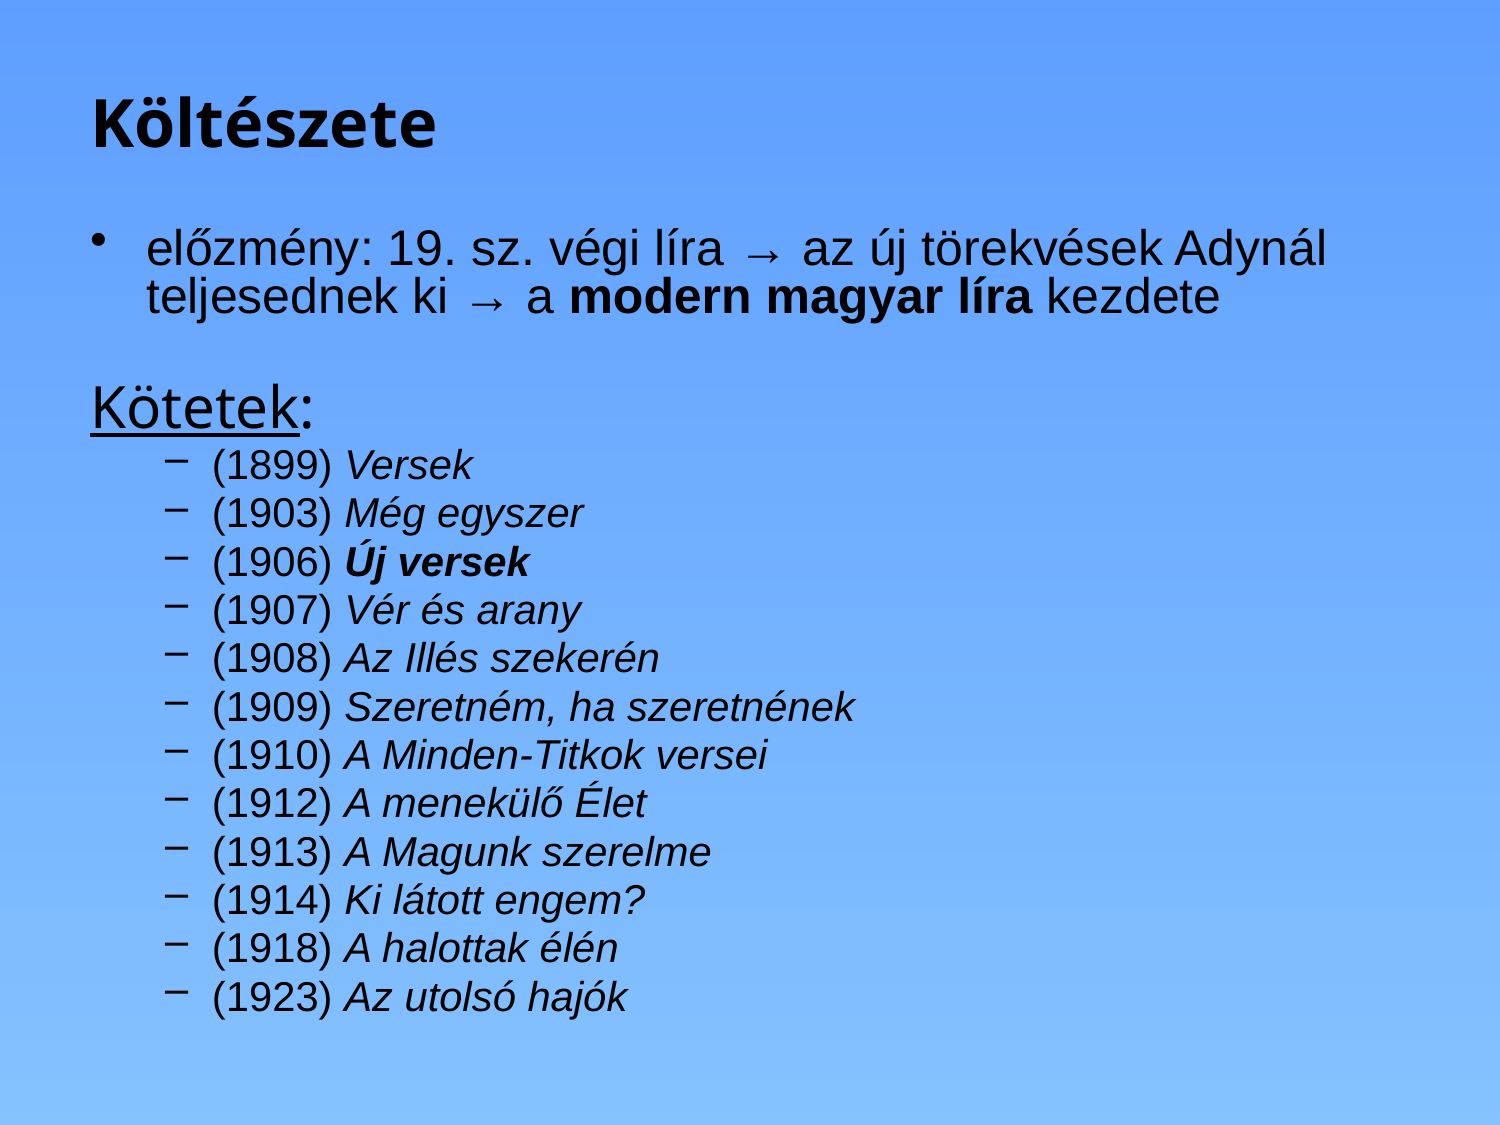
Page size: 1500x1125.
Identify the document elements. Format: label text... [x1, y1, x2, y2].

title Költészete [75, 45, 1425, 197]
list előzmény: 19. sz. végi líra → az új törekvések Adynál teljesednek ki → a modern magyar líra kezdete Kötetek: (1899) Versek (1903) Még egyszer (1906) Új versek (1907) Vér és arany (1908) Az Illés szekerén (1909) Szeretném, ha szeretnének (1910) A Minden-Titkok versei (1912) A menekülő Élet (1913) A Magunk szerelme (1914) Ki látott engem? (1918) A halottak élén (1923) Az utolsó hajók [75, 220, 1425, 1059]
